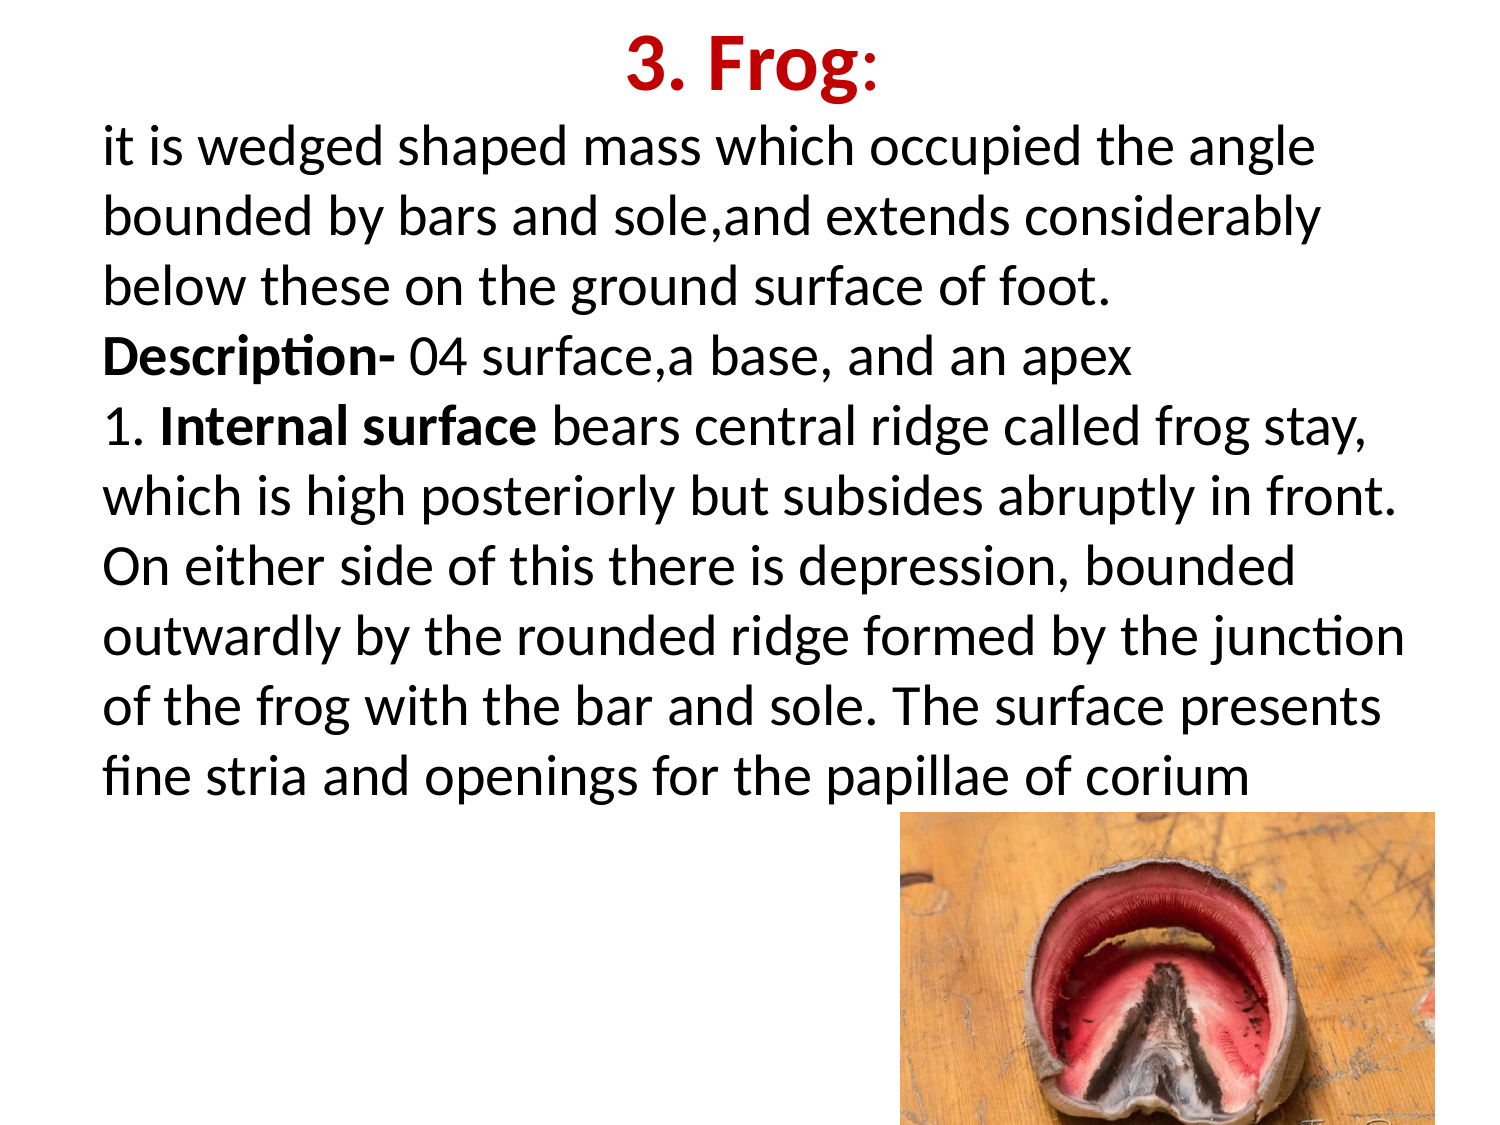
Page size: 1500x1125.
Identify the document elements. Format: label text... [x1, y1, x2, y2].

text_box 3. Frog: it is wedged shaped mass which occupied the angle bounded by bars and sole,and extends considerably below these on the ground surface of foot. Description- 04 surface,a base, and an apex 1. Internal surface bears central ridge called frog stay, which is high posteriorly but subsides abruptly in front. On either side of this there is depression, bounded outwardly by the rounded ridge formed by the junction of the frog with the bar and sole. The surface presents fine stria and openings for the papillae of corium [87, 0, 1438, 815]
picture [899, 812, 1436, 1125]
